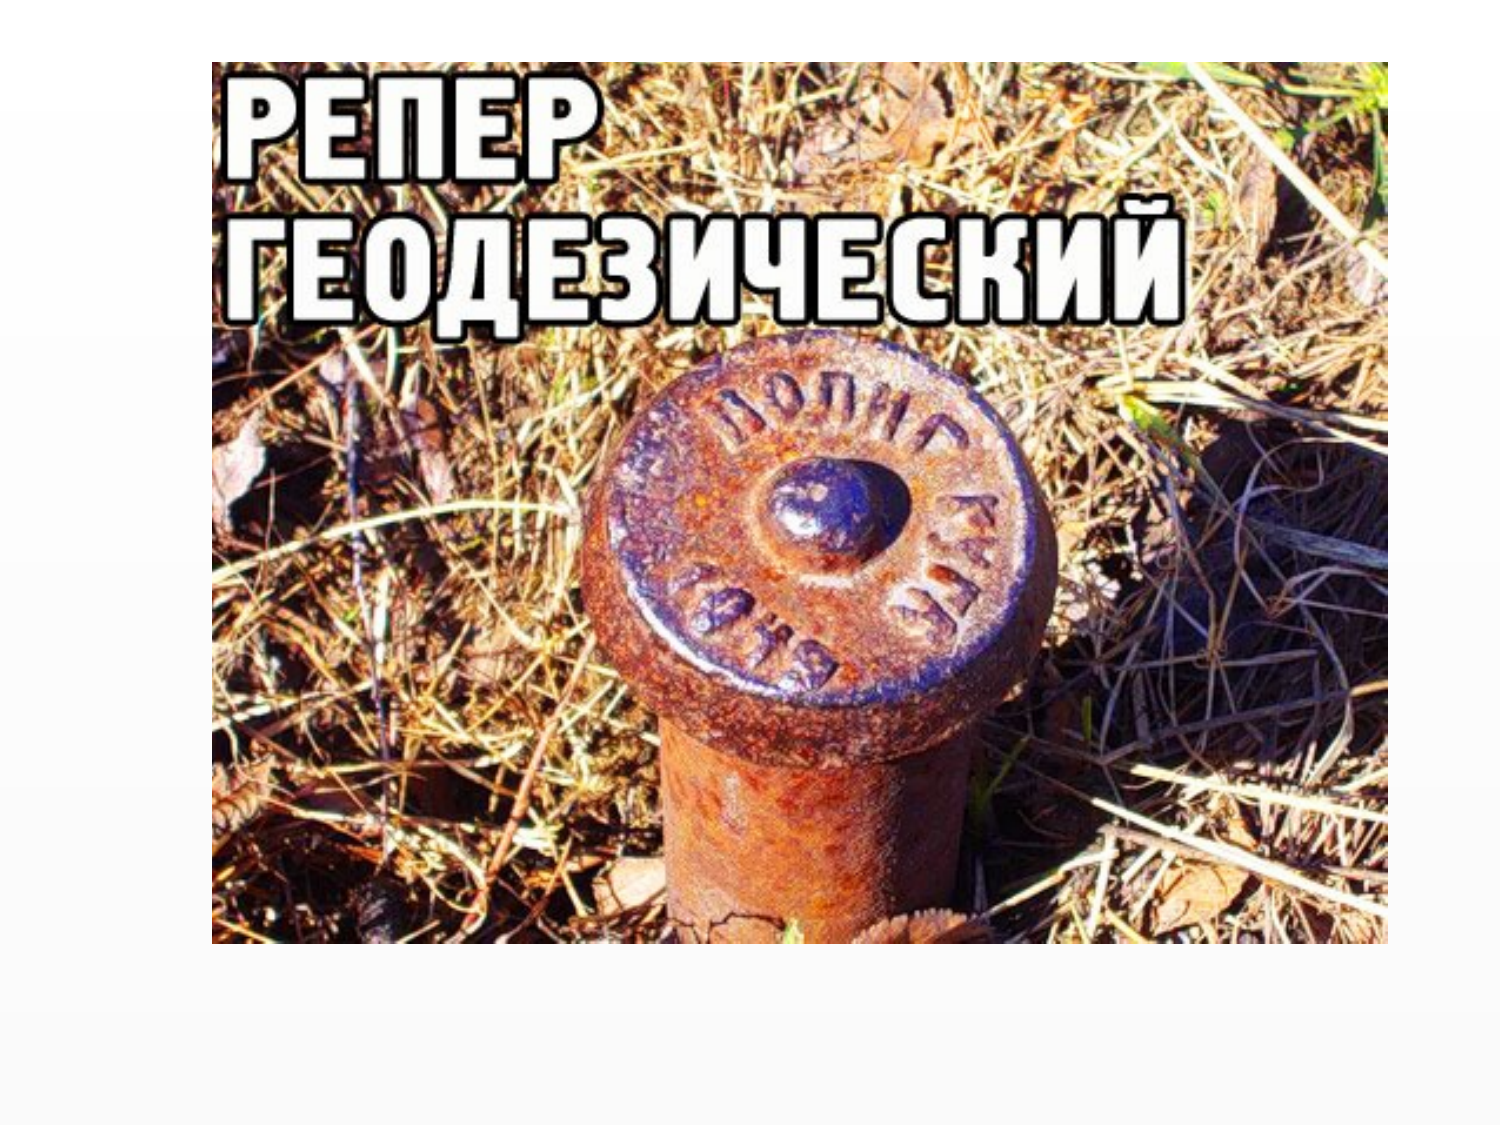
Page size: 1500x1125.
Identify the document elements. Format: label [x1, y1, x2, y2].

picture [212, 62, 1388, 944]
